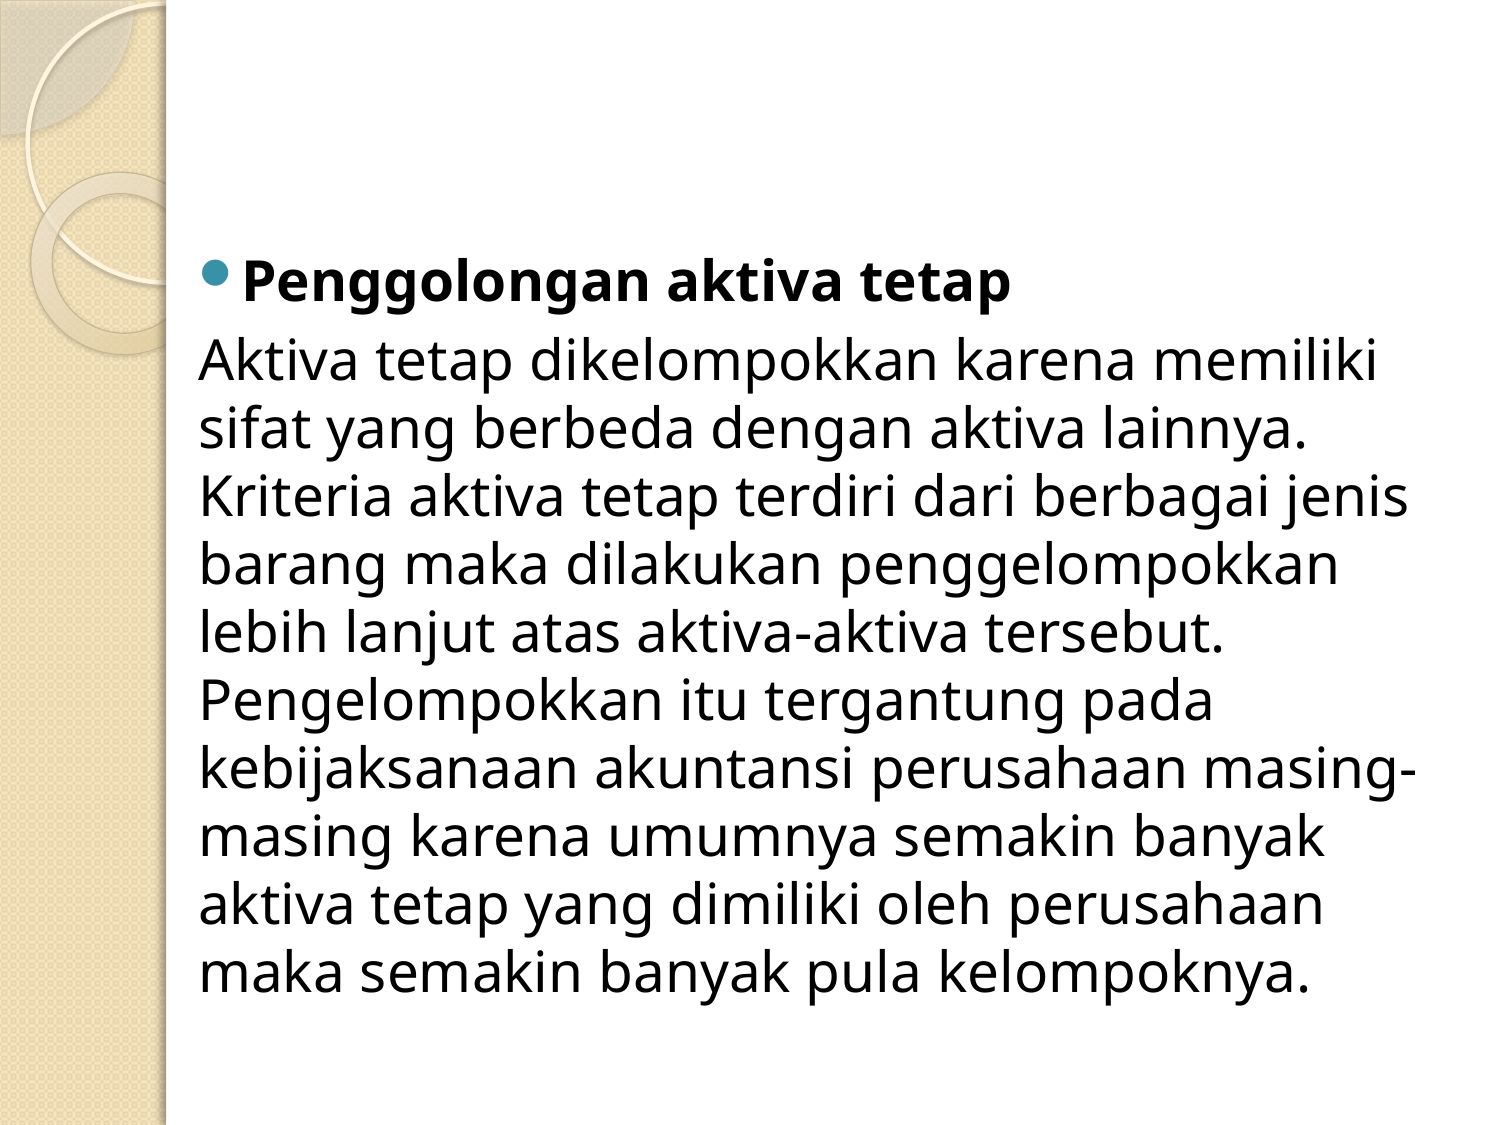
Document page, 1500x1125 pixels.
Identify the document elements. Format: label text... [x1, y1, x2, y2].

list Penggolongan aktiva tetap Aktiva tetap dikelompokkan karena memiliki sifat yang berbeda dengan aktiva lainnya. Kriteria aktiva tetap terdiri dari berbagai jenis barang maka dilakukan penggelompokkan lebih lanjut atas aktiva-aktiva tersebut. Pengelompokkan itu tergantung pada kebijaksanaan akuntansi perusahaan masing-masing karena umumnya semakin banyak aktiva tetap yang dimiliki oleh perusahaan maka semakin banyak pula kelompoknya. [171, 237, 1466, 1025]
